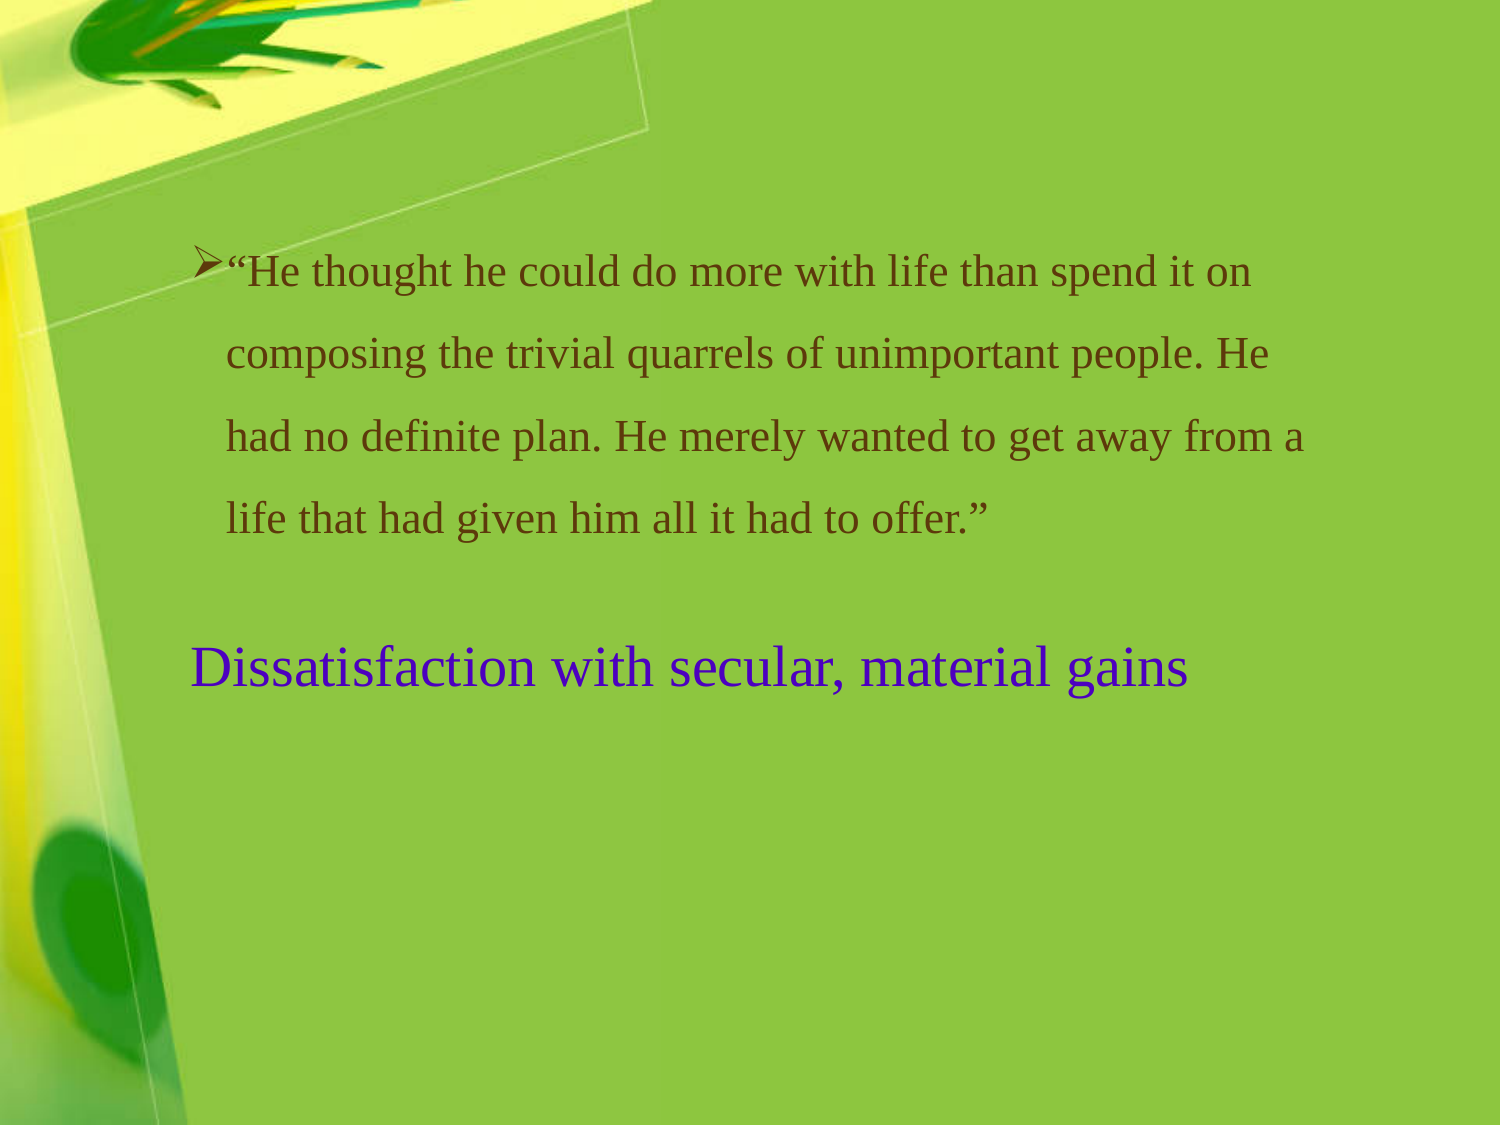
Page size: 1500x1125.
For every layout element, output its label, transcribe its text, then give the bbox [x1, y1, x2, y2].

text_box “He thought he could do more with life than spend it on composing the trivial quarrels of unimportant people. He had no definite plan. He merely wanted to get away from a life that had given him all it had to offer.” [175, 205, 1348, 551]
text_box Dissatisfaction with secular, material gains [175, 621, 1219, 706]
picture [0, 0, 661, 1125]
